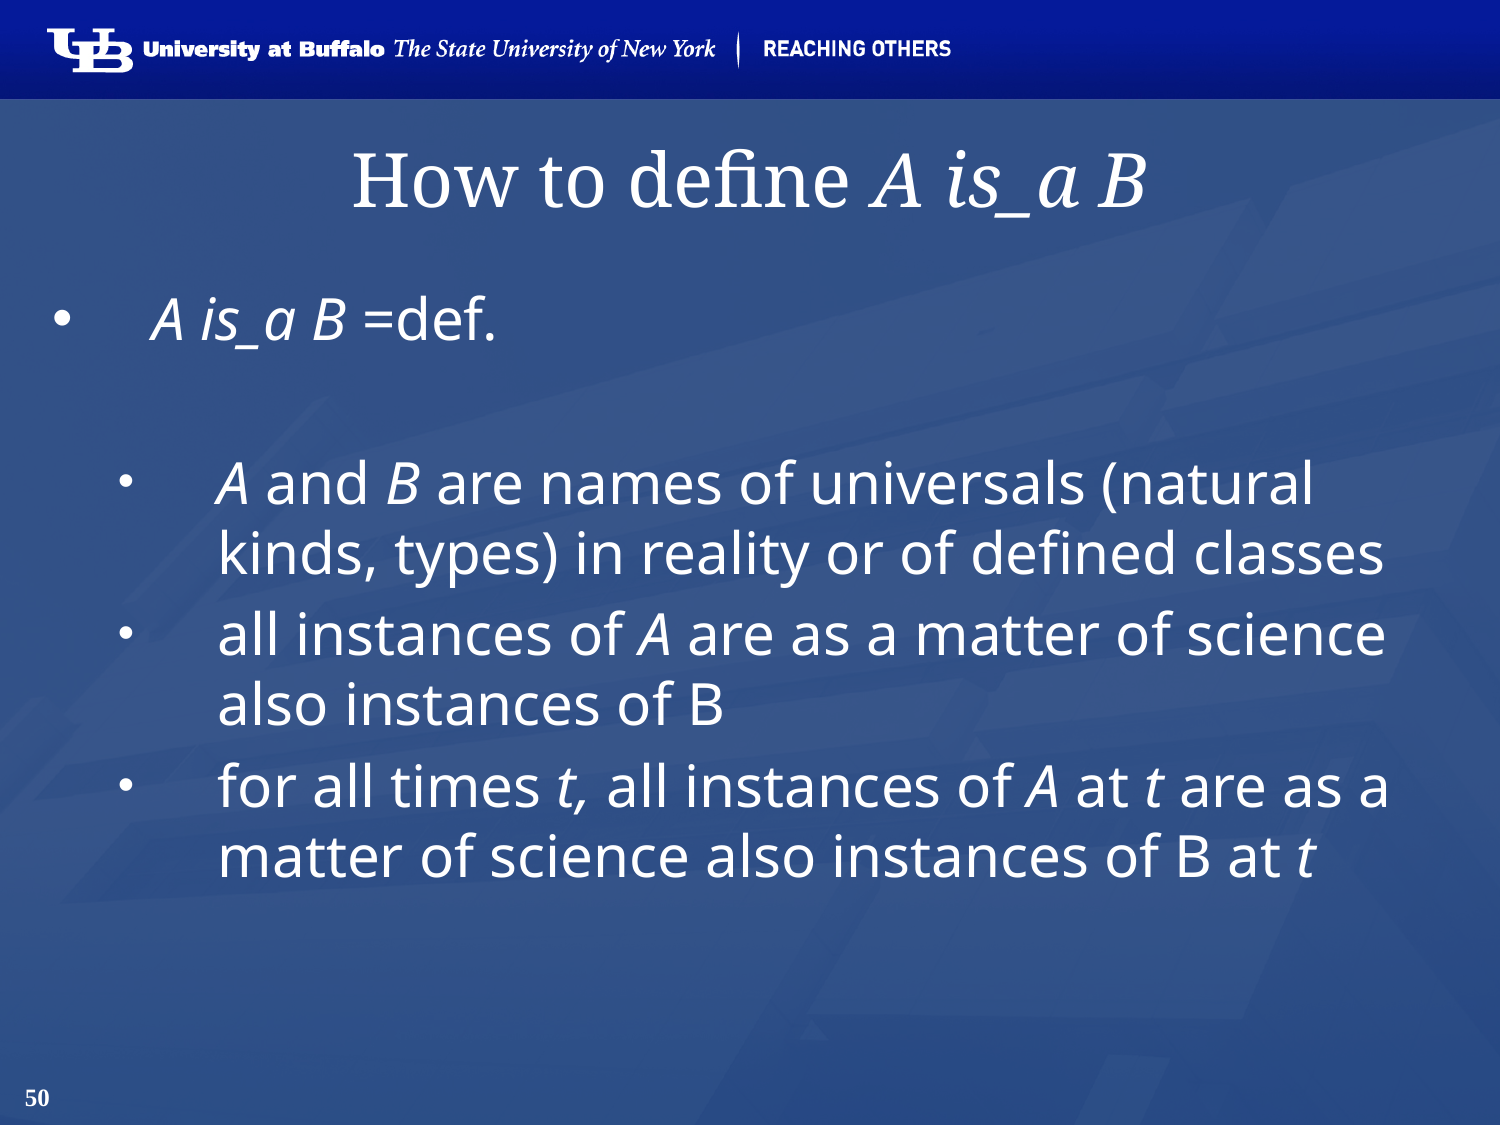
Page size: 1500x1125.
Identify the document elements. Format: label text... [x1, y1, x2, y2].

slide_number 50 [0, 1062, 50, 1112]
picture [0, 0, 1500, 99]
list A is_a B =def. A and B are names of universals (natural kinds, types) in reality or of defined classes all instances of A are as a matter of science also instances of B for all times t, all instances of A at t are as a matter of science also instances of B at t [37, 275, 1463, 1088]
title How to define A is_a B [37, 125, 1463, 250]
